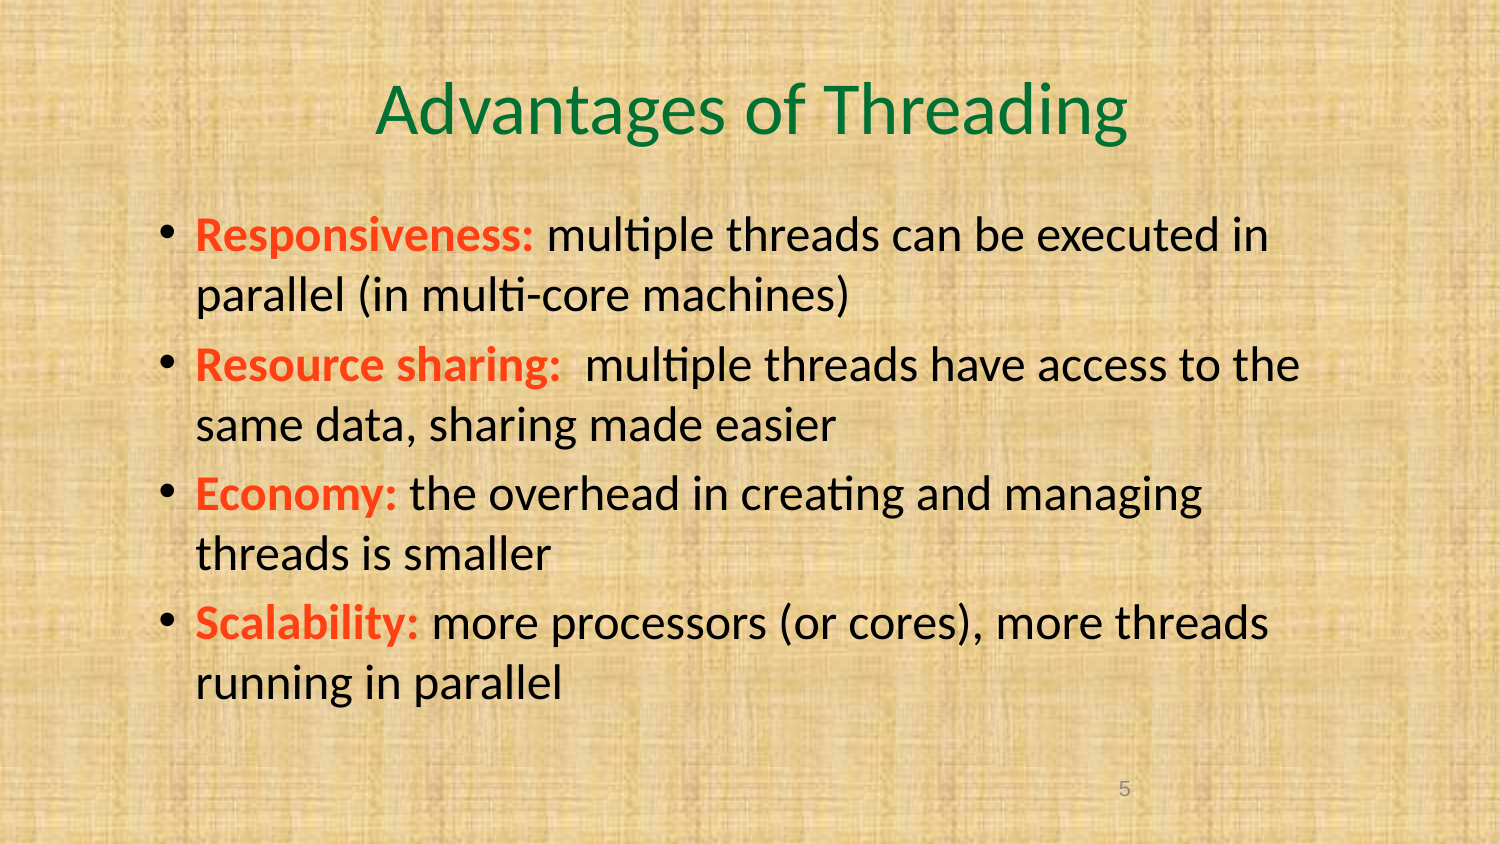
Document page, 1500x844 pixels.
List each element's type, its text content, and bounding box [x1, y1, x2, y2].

picture [0, 0, 1500, 844]
title Advantages of Threading [243, 11, 1257, 196]
list Responsiveness: multiple threads can be executed in parallel (in multi-core machines) Resource sharing: multiple threads have access to the same data, sharing made easier Economy: the overhead in creating and managing threads is smaller Scalability: more processors (or cores), more threads running in parallel [148, 196, 1352, 748]
slide_number 5 [1105, 768, 1145, 806]
